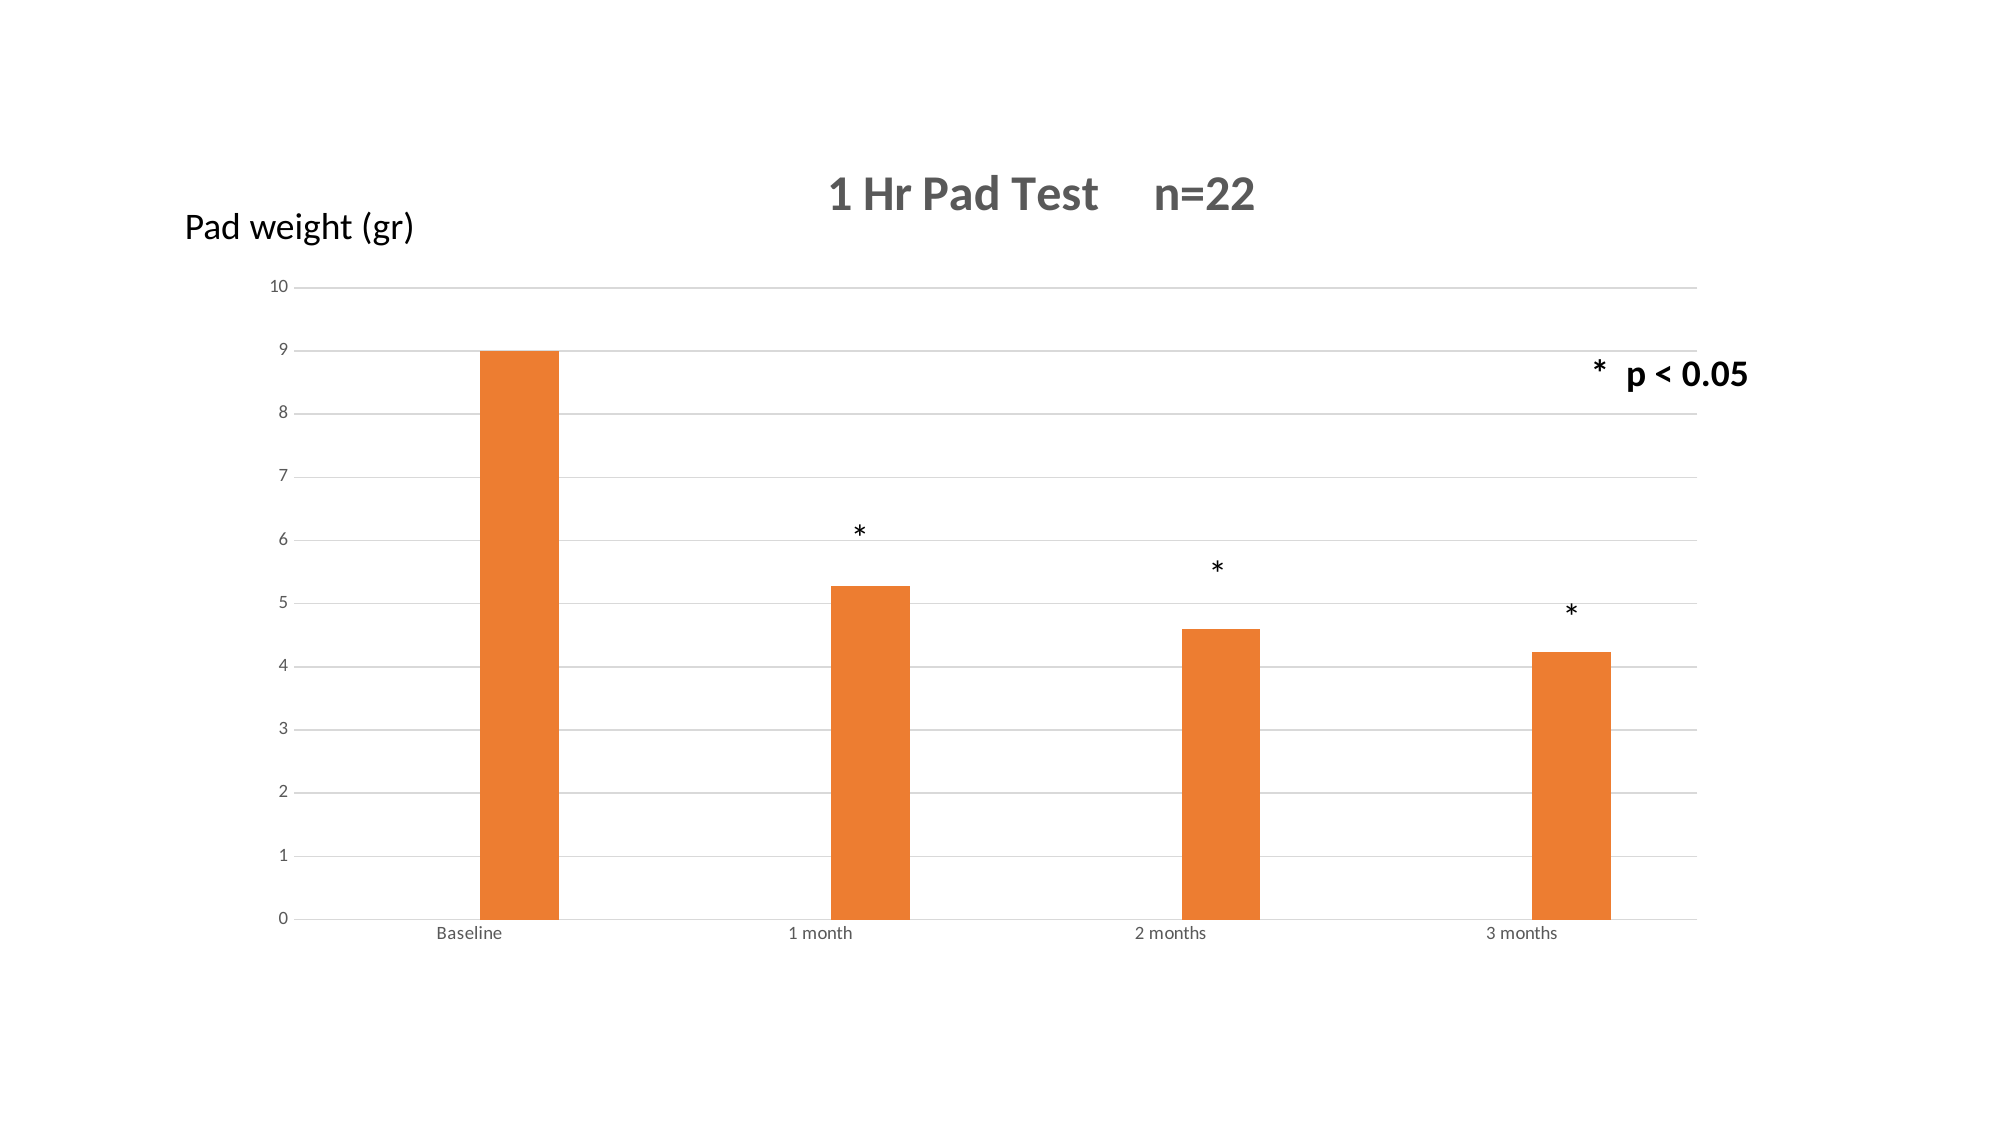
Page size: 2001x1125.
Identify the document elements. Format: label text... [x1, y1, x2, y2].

text_box * p < 0.05 [1727, 341, 1764, 402]
chart [239, 158, 1727, 961]
text_box Pad weight (gr) [169, 194, 239, 255]
